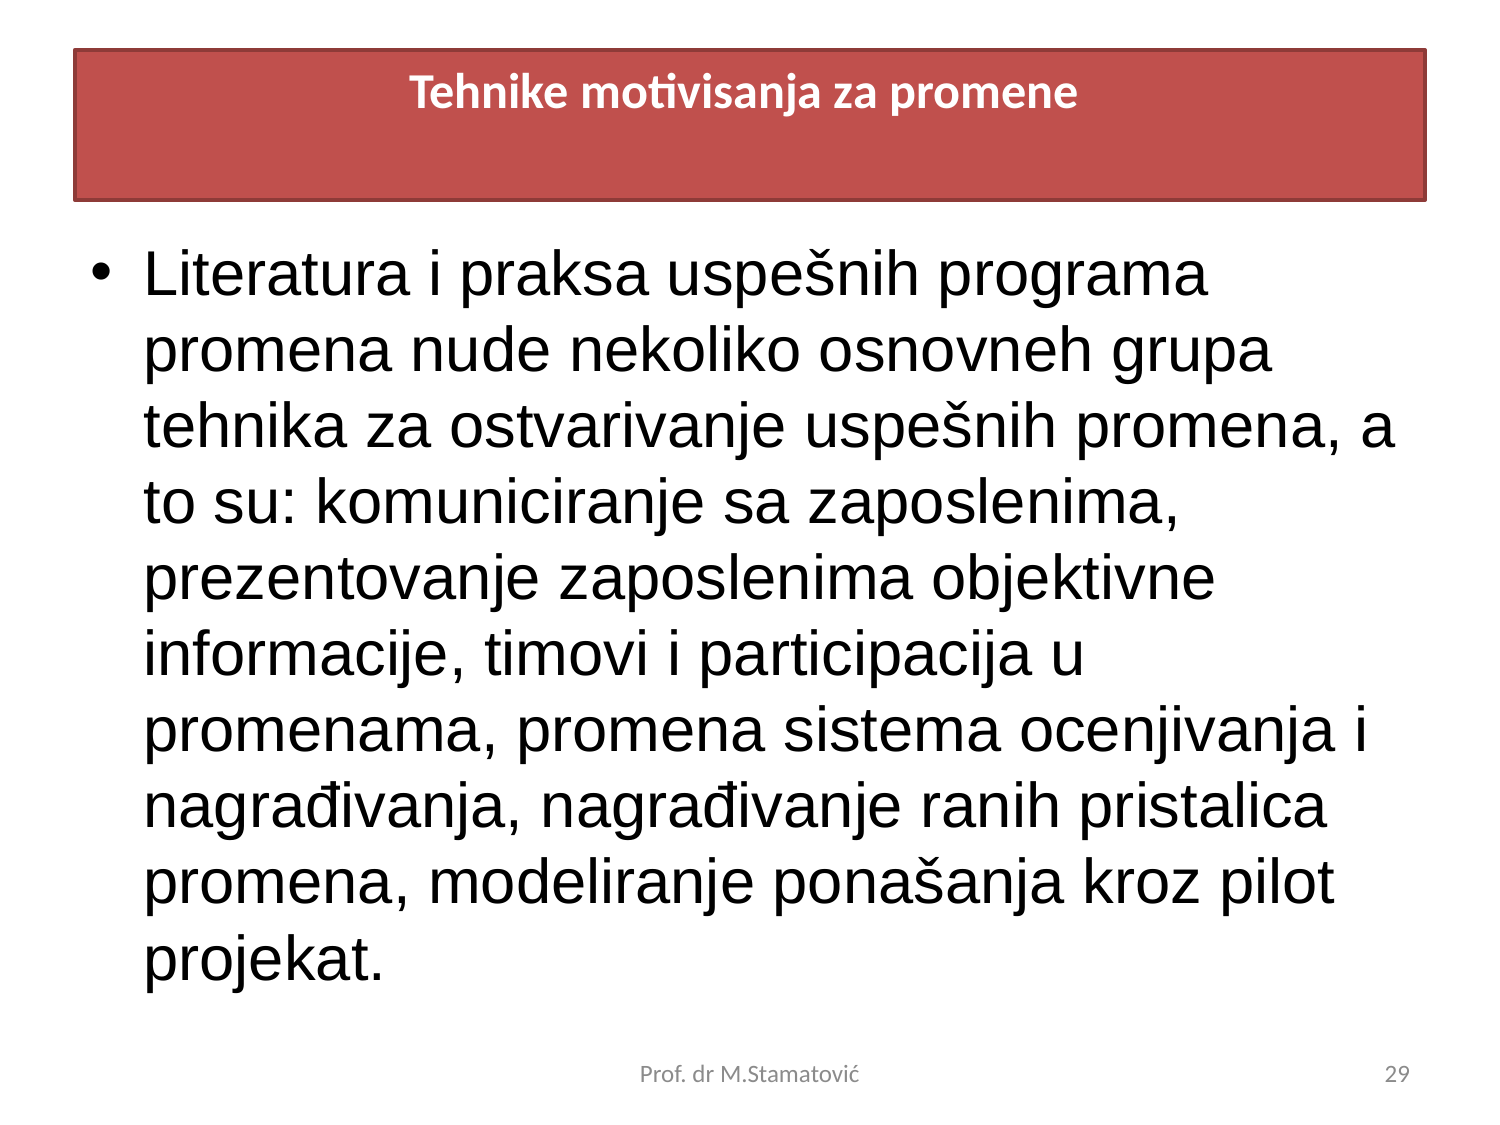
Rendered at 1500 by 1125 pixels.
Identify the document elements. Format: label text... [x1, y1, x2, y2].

slide_number 29 [1074, 1042, 1425, 1103]
footer Prof. dr M.Stamatović [512, 1042, 988, 1103]
title Tehnike motivisanja za promene [73, 48, 1427, 202]
list Literatura i praksa uspešnih programa promena nude nekoliko osnovneh grupa tehnika za ostvarivanje uspešnih promena, a to su: komuniciranje sa zaposlenima, prezentovanje zaposlenima objektivne informacije, timovi i participacija u promenama, promena sistema ocenjivanja i nagrađivanja, nagrađivanje ranih pristalica promena, modeliranje ponašanja kroz pilot projekat. [75, 224, 1425, 1005]
